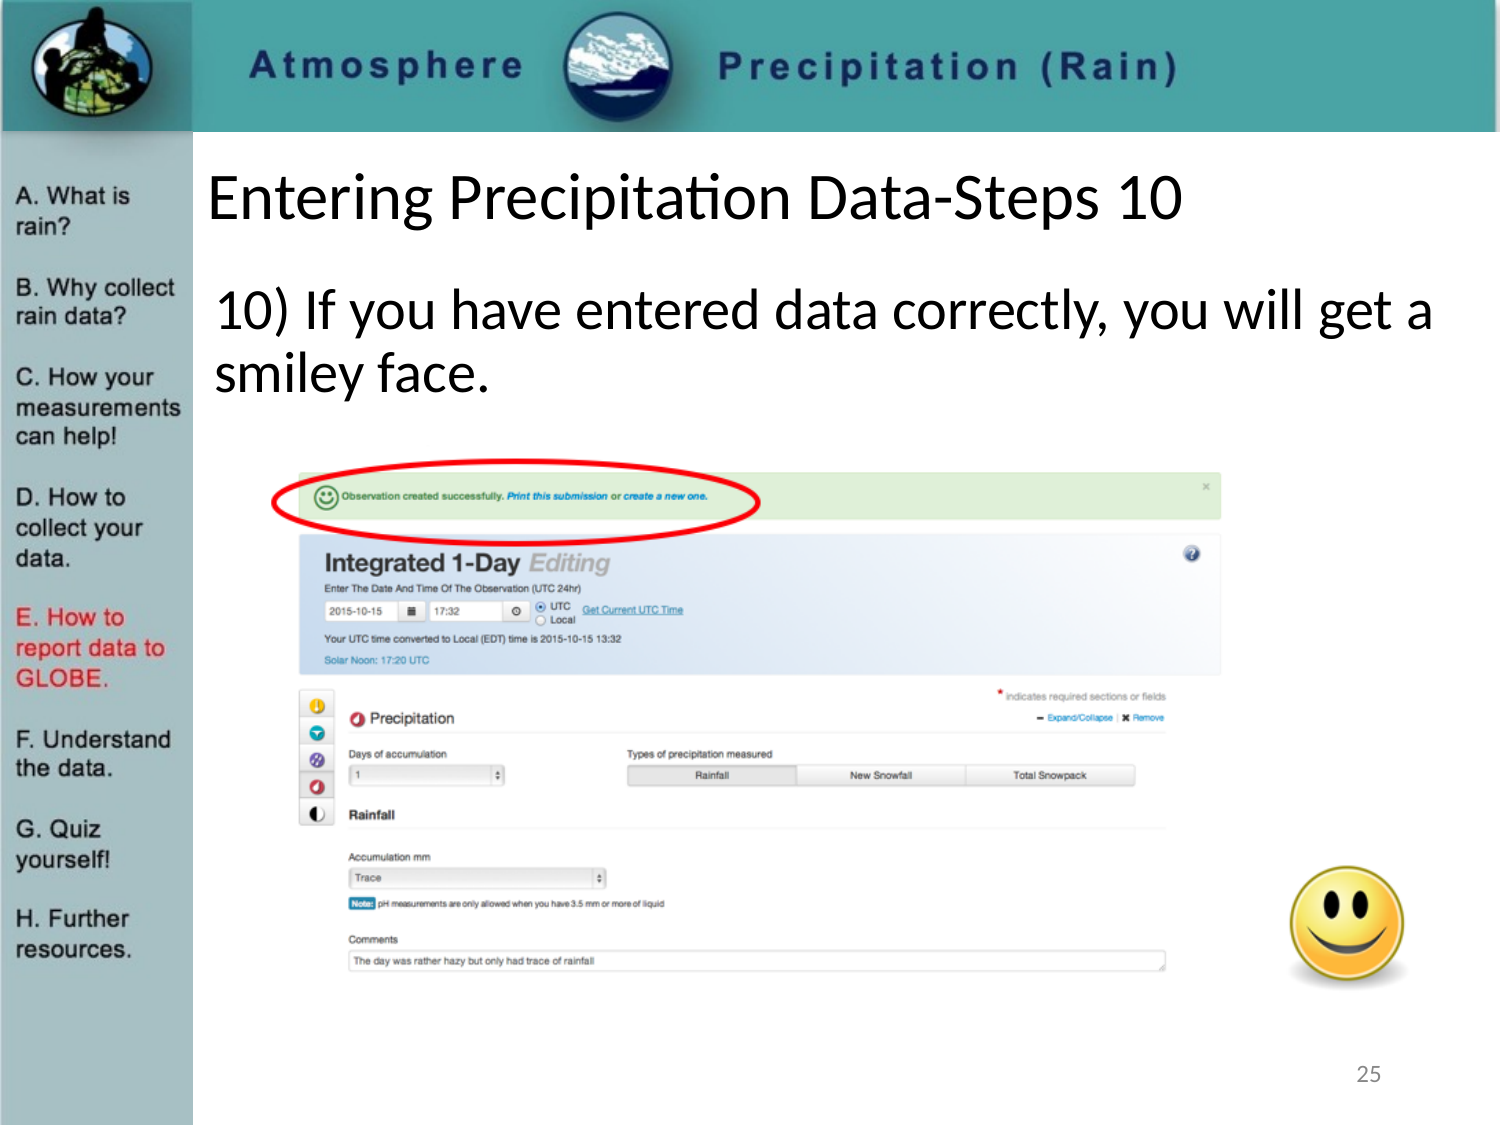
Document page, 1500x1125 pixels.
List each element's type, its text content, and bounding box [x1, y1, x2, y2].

picture [259, 445, 1433, 1040]
list 10) If you have entered data correctly, you will get a smiley face. [199, 271, 1493, 986]
title Entering Precipitation Data-Steps 10 [196, 140, 1500, 307]
picture [0, 0, 1500, 1125]
slide_number 25 [1059, 1048, 1397, 1103]
